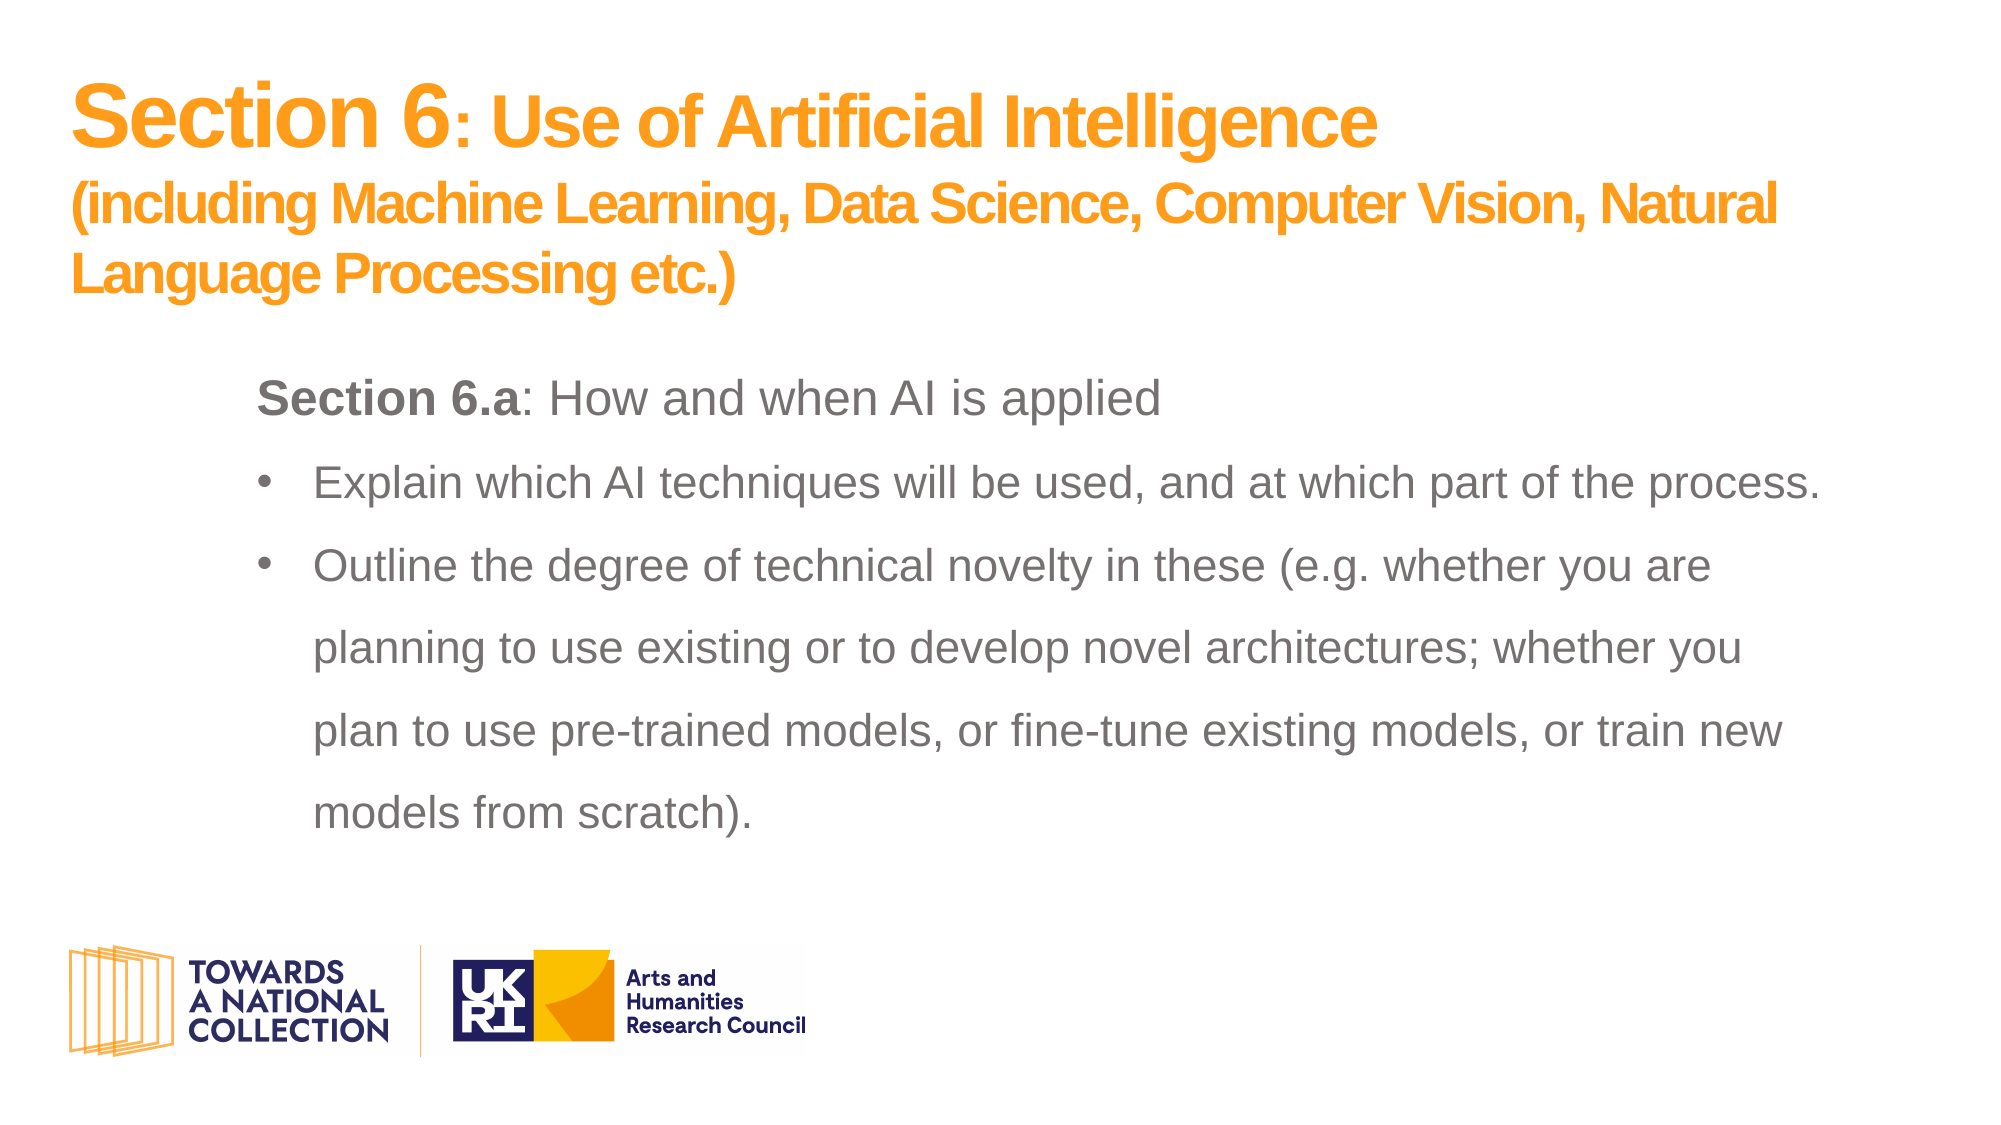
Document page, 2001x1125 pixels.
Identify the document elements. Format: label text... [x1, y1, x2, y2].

picture [68, 945, 805, 1057]
text_box Section 6: Use of Artificial Intelligence (including Machine Learning, Data Science, Computer Vision, Natural Language Processing etc.) [55, 48, 1954, 313]
text_box Section 6.a: How and when AI is applied Explain which AI techniques will be used, and at which part of the process. Outline the degree of technical novelty in these (e.g. whether you are planning to use existing or to develop novel architectures; whether you plan to use pre-trained models, or fine-tune existing models, or train new models from scratch). [241, 358, 1857, 846]
